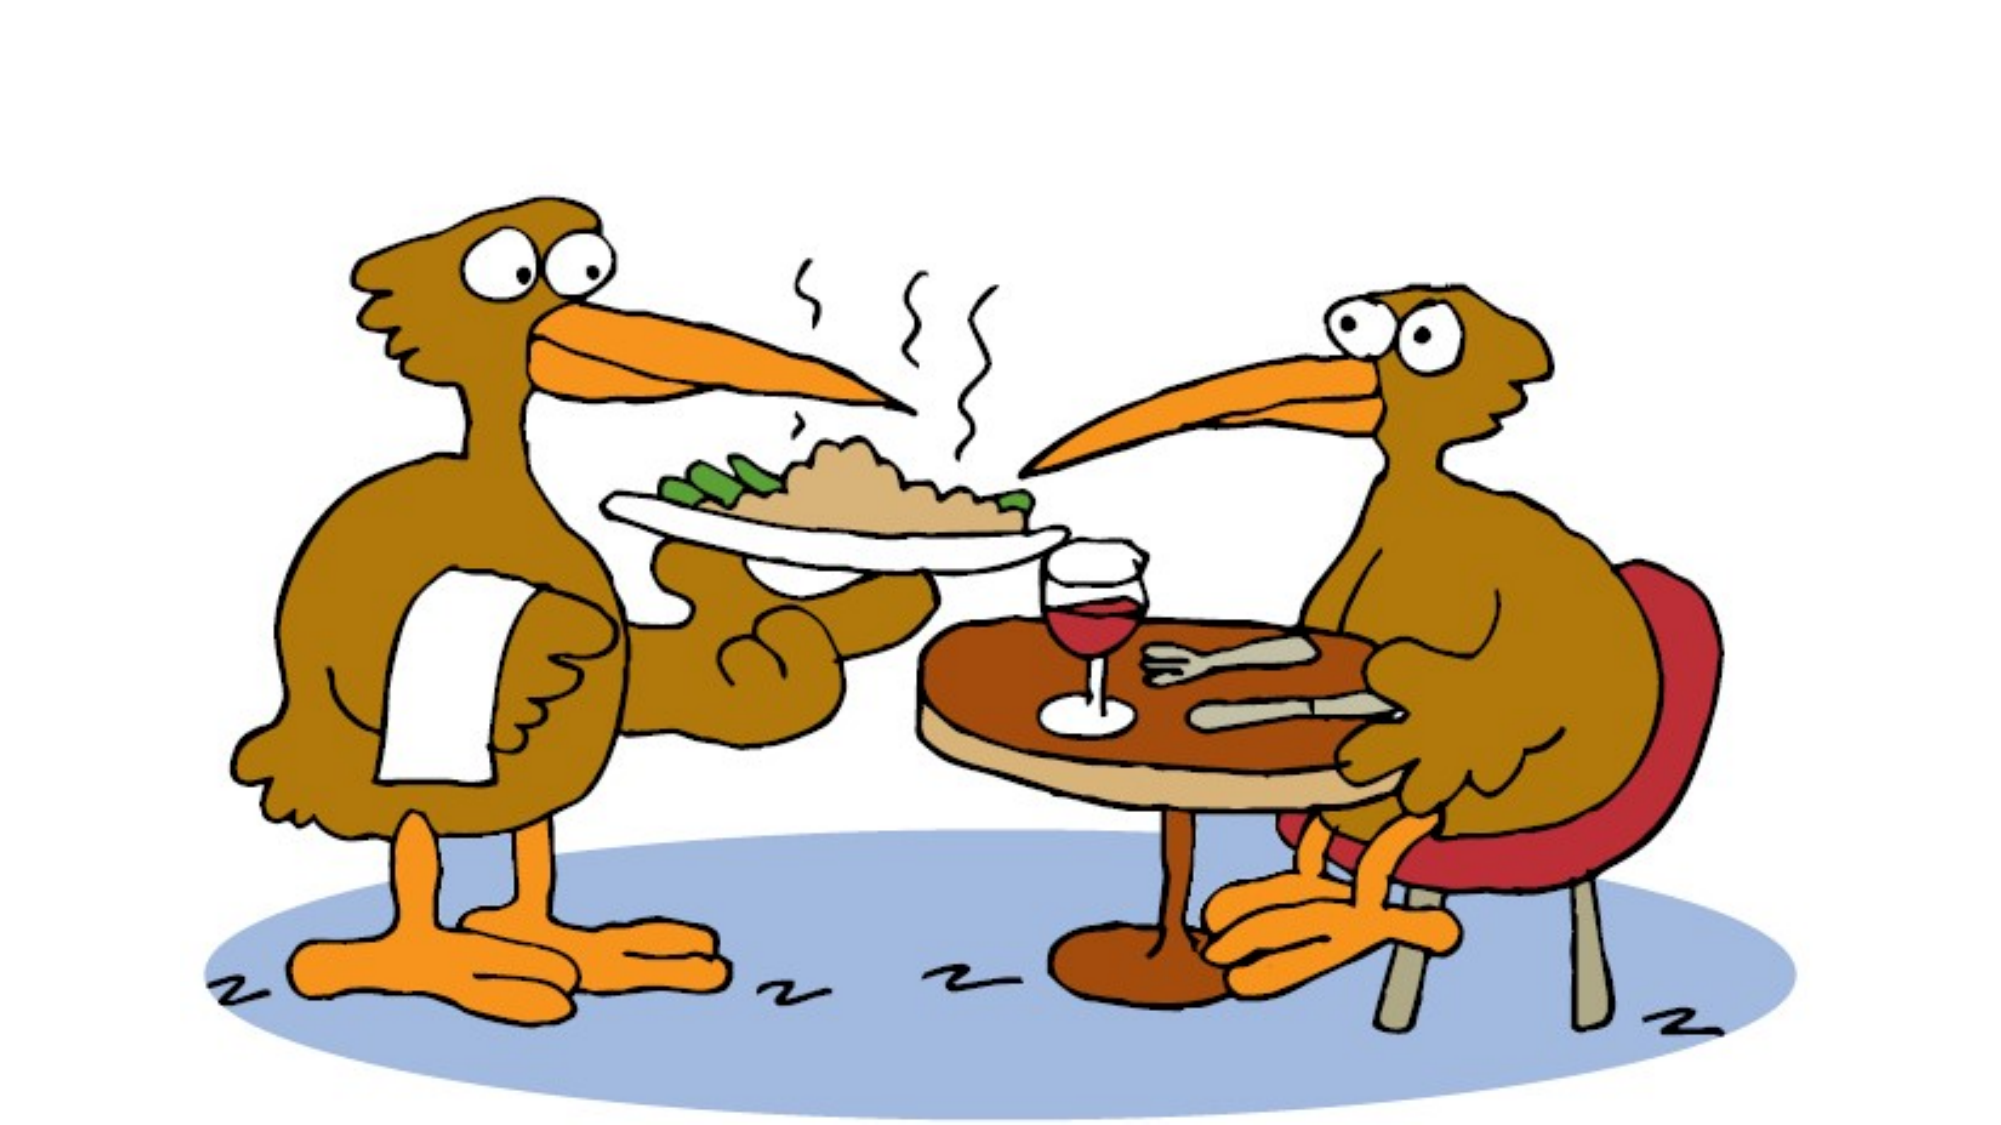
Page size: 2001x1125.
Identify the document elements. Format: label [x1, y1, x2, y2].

picture [180, 89, 1907, 1125]
